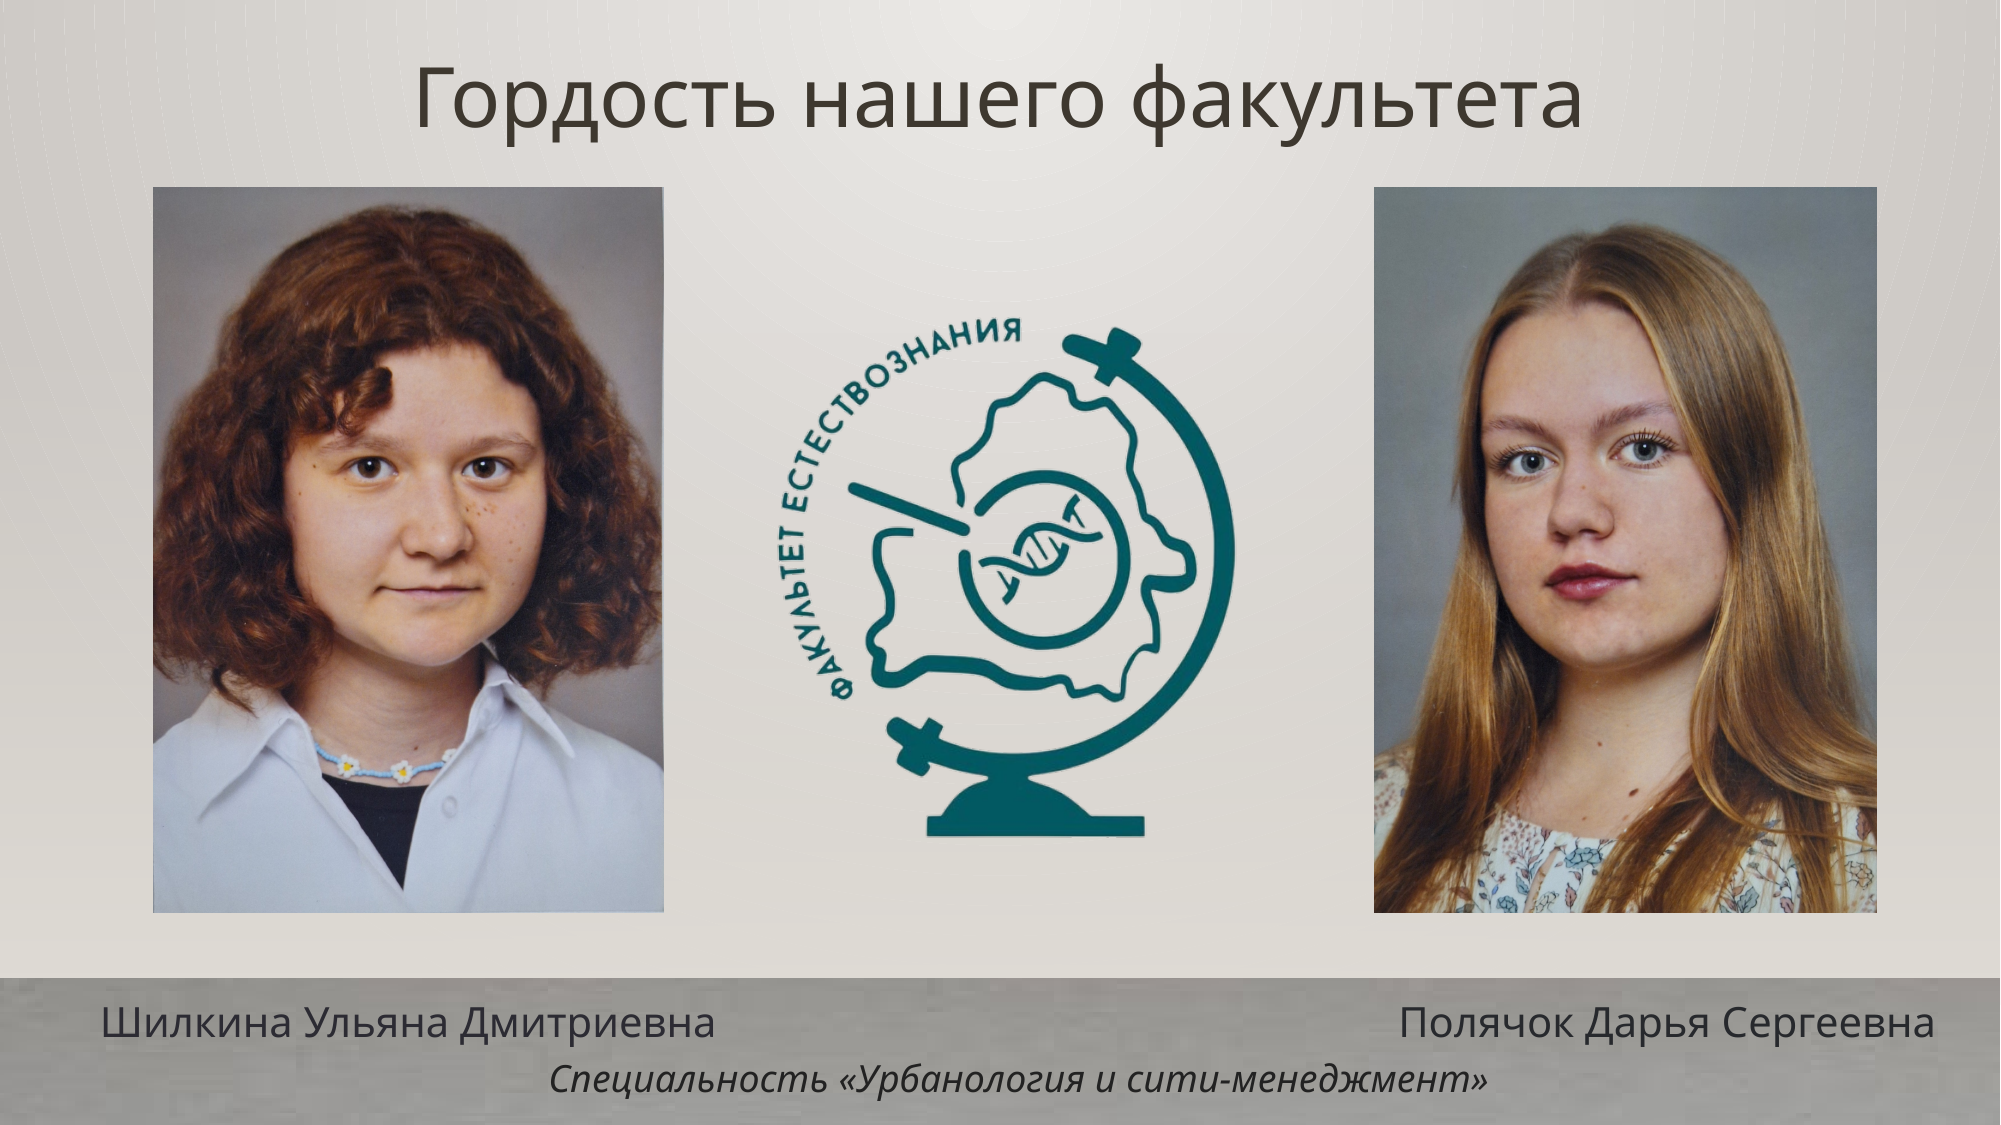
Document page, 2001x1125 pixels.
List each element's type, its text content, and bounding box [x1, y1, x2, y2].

picture [1374, 187, 1878, 913]
text_box Гордость нашего факультета [11, 36, 1989, 152]
picture [718, 283, 1320, 884]
picture [153, 187, 664, 913]
picture [0, 977, 2000, 1125]
